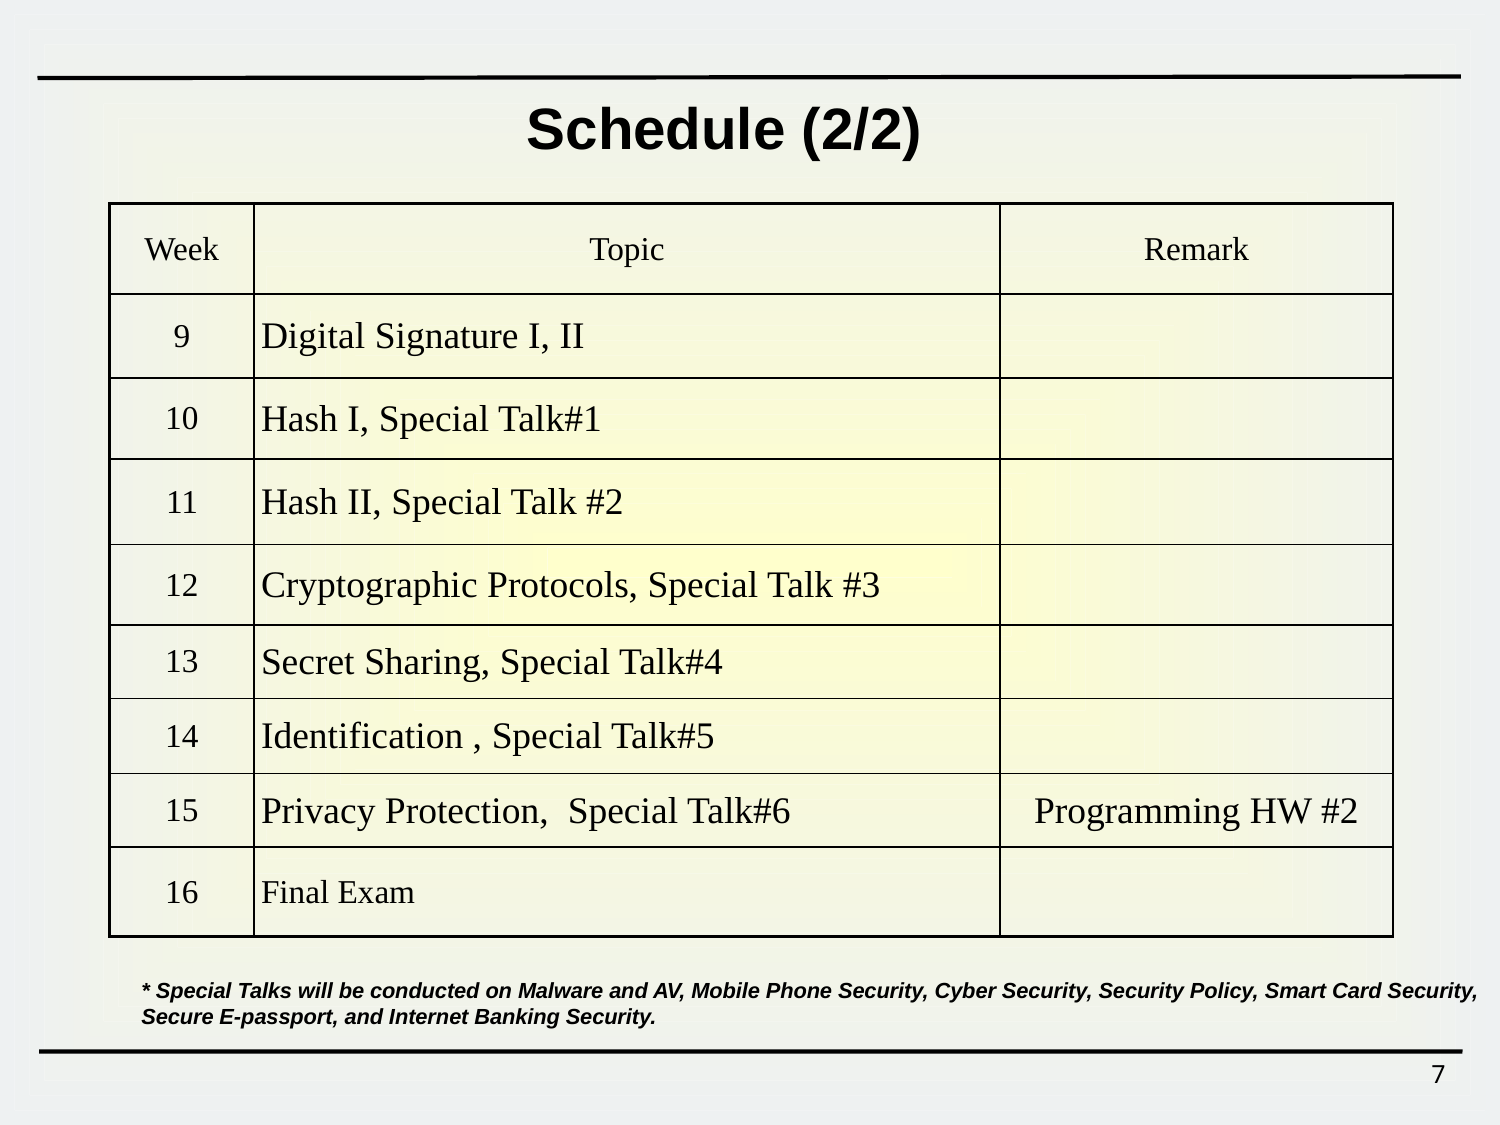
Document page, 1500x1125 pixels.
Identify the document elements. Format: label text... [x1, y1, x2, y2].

text_box * Special Talks will be conducted on Malware and AV, Mobile Phone Security, Cyber Security, Security Policy, Smart Card Security, Secure E-passport, and Internet Banking Security. [126, 969, 1500, 1037]
table_cell Programming HW #2 [1001, 774, 1392, 846]
table_cell 16 [111, 848, 253, 935]
table_cell 11 [111, 460, 253, 544]
table_cell 13 [111, 626, 253, 698]
table_header Week [111, 209, 253, 293]
table_cell [1001, 848, 1392, 935]
table_cell 15 [111, 774, 253, 846]
table_cell [1001, 699, 1392, 773]
table_cell Final Exam [255, 848, 999, 935]
table_cell [1001, 626, 1392, 698]
table_cell 9 [111, 295, 253, 377]
table_cell [1001, 295, 1392, 377]
slide_number 7 [1147, 1051, 1461, 1102]
table_header Remark [1001, 209, 1392, 293]
table_cell Identification , Special Talk#5 [255, 699, 999, 773]
table_header Topic [255, 209, 999, 293]
table_cell Hash II, Special Talk #2 [255, 460, 999, 544]
table_cell 14 [111, 699, 253, 773]
table_cell 10 [111, 379, 253, 458]
table_cell Hash I, Special Talk#1 [255, 379, 999, 458]
table_cell Secret Sharing, Special Talk#4 [255, 626, 999, 698]
table_cell Privacy Protection, Special Talk#6 [255, 774, 999, 846]
table_cell Digital Signature I, II [255, 295, 999, 377]
text_box Schedule (2/2) [0, 92, 1475, 209]
table_cell 12 [111, 545, 253, 624]
table_cell [1001, 379, 1392, 458]
table_cell [1001, 460, 1392, 544]
table_cell [1001, 545, 1392, 624]
table_cell Cryptographic Protocols, Special Talk #3 [255, 545, 999, 624]
